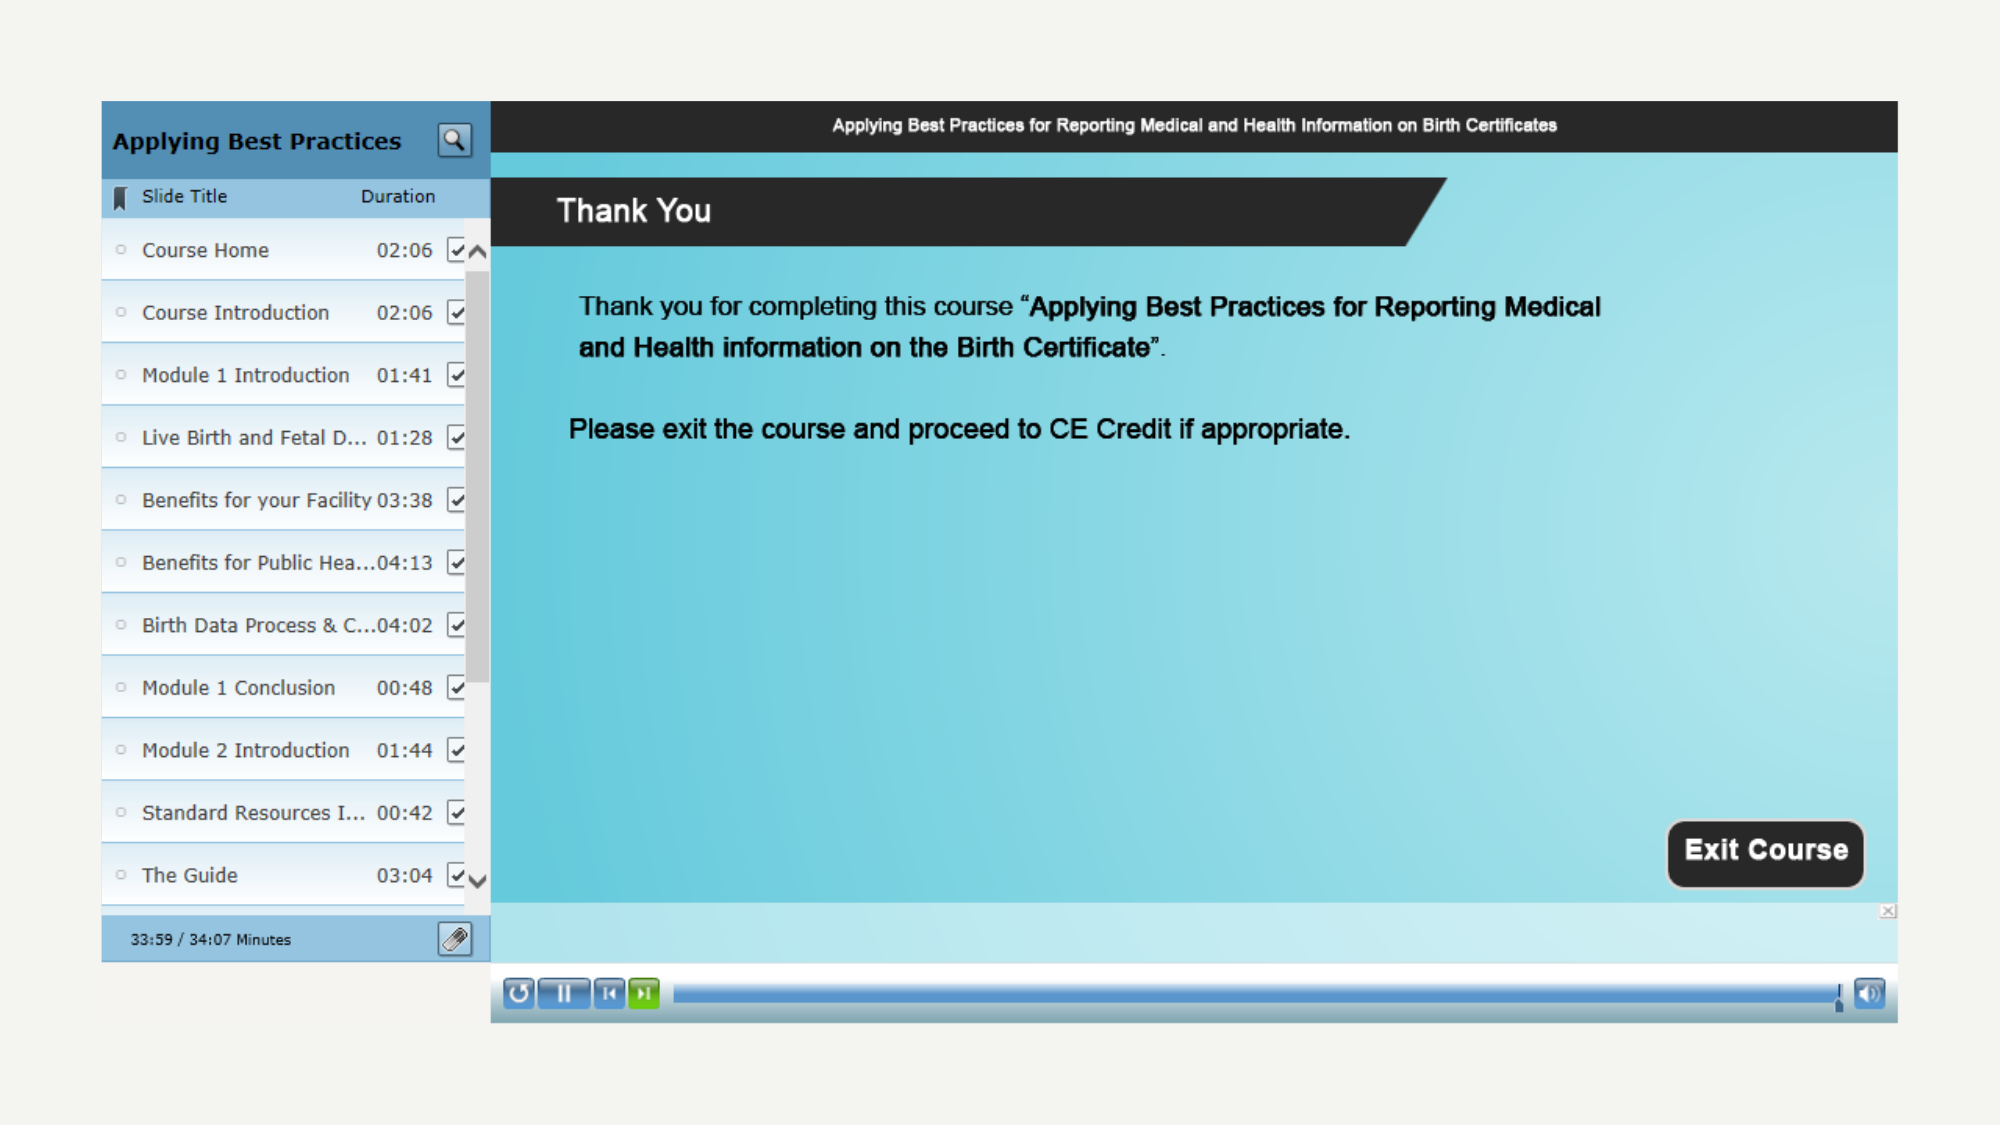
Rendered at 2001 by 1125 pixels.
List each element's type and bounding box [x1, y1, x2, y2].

picture [101, 101, 1899, 1024]
